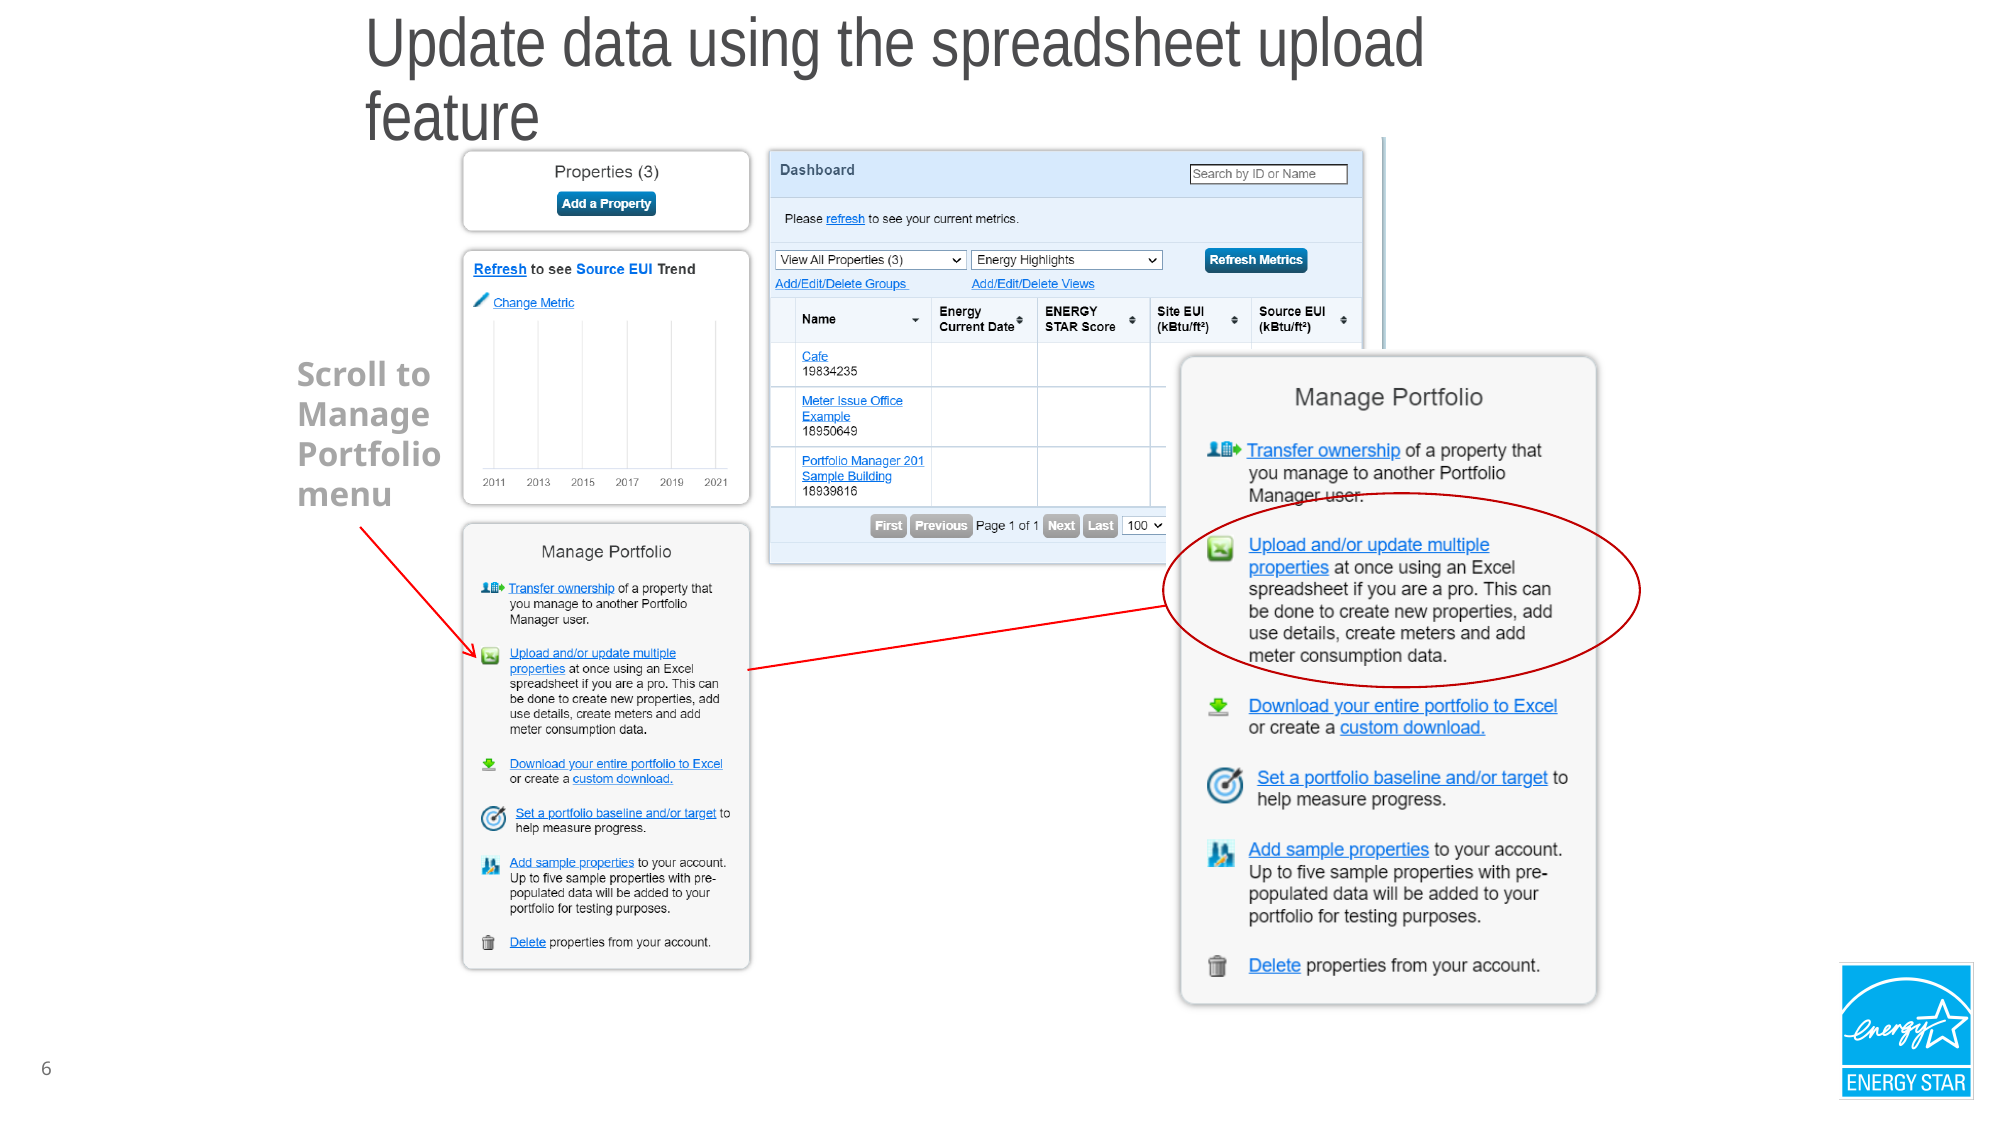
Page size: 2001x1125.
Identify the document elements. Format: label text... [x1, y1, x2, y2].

text_box Scroll to Manage Portfolio menu [281, 334, 446, 533]
slide_number 6 [25, 1039, 104, 1100]
picture [446, 137, 1606, 1025]
picture [1839, 962, 1974, 1100]
title Update data using the spreadsheet upload feature [350, 25, 1631, 138]
text_box [1606, 539, 1641, 642]
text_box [747, 595, 1166, 670]
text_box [360, 526, 477, 659]
